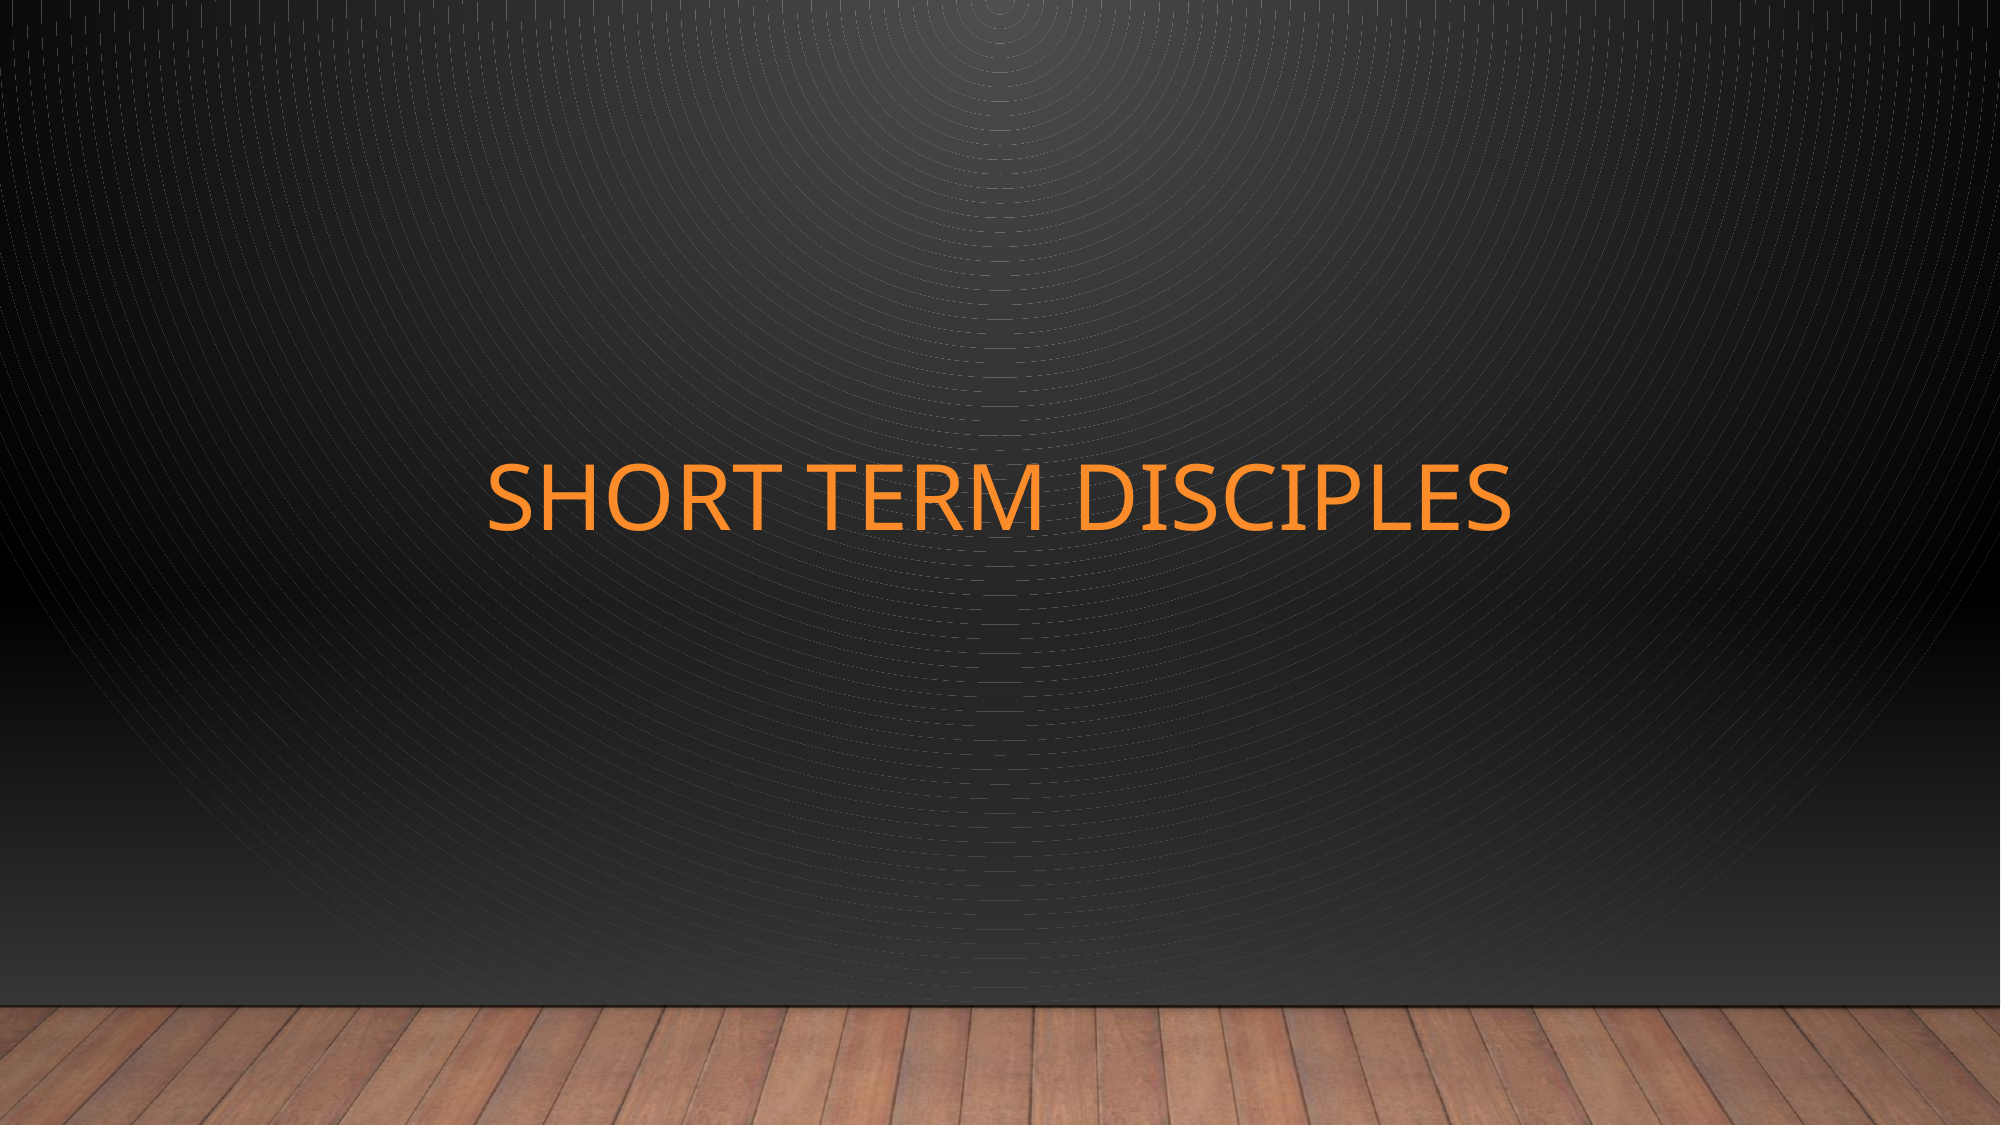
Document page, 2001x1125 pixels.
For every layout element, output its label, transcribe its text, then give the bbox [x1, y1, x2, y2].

picture [0, 1005, 2000, 1125]
title SHORT TERM disciples [238, 414, 1763, 587]
